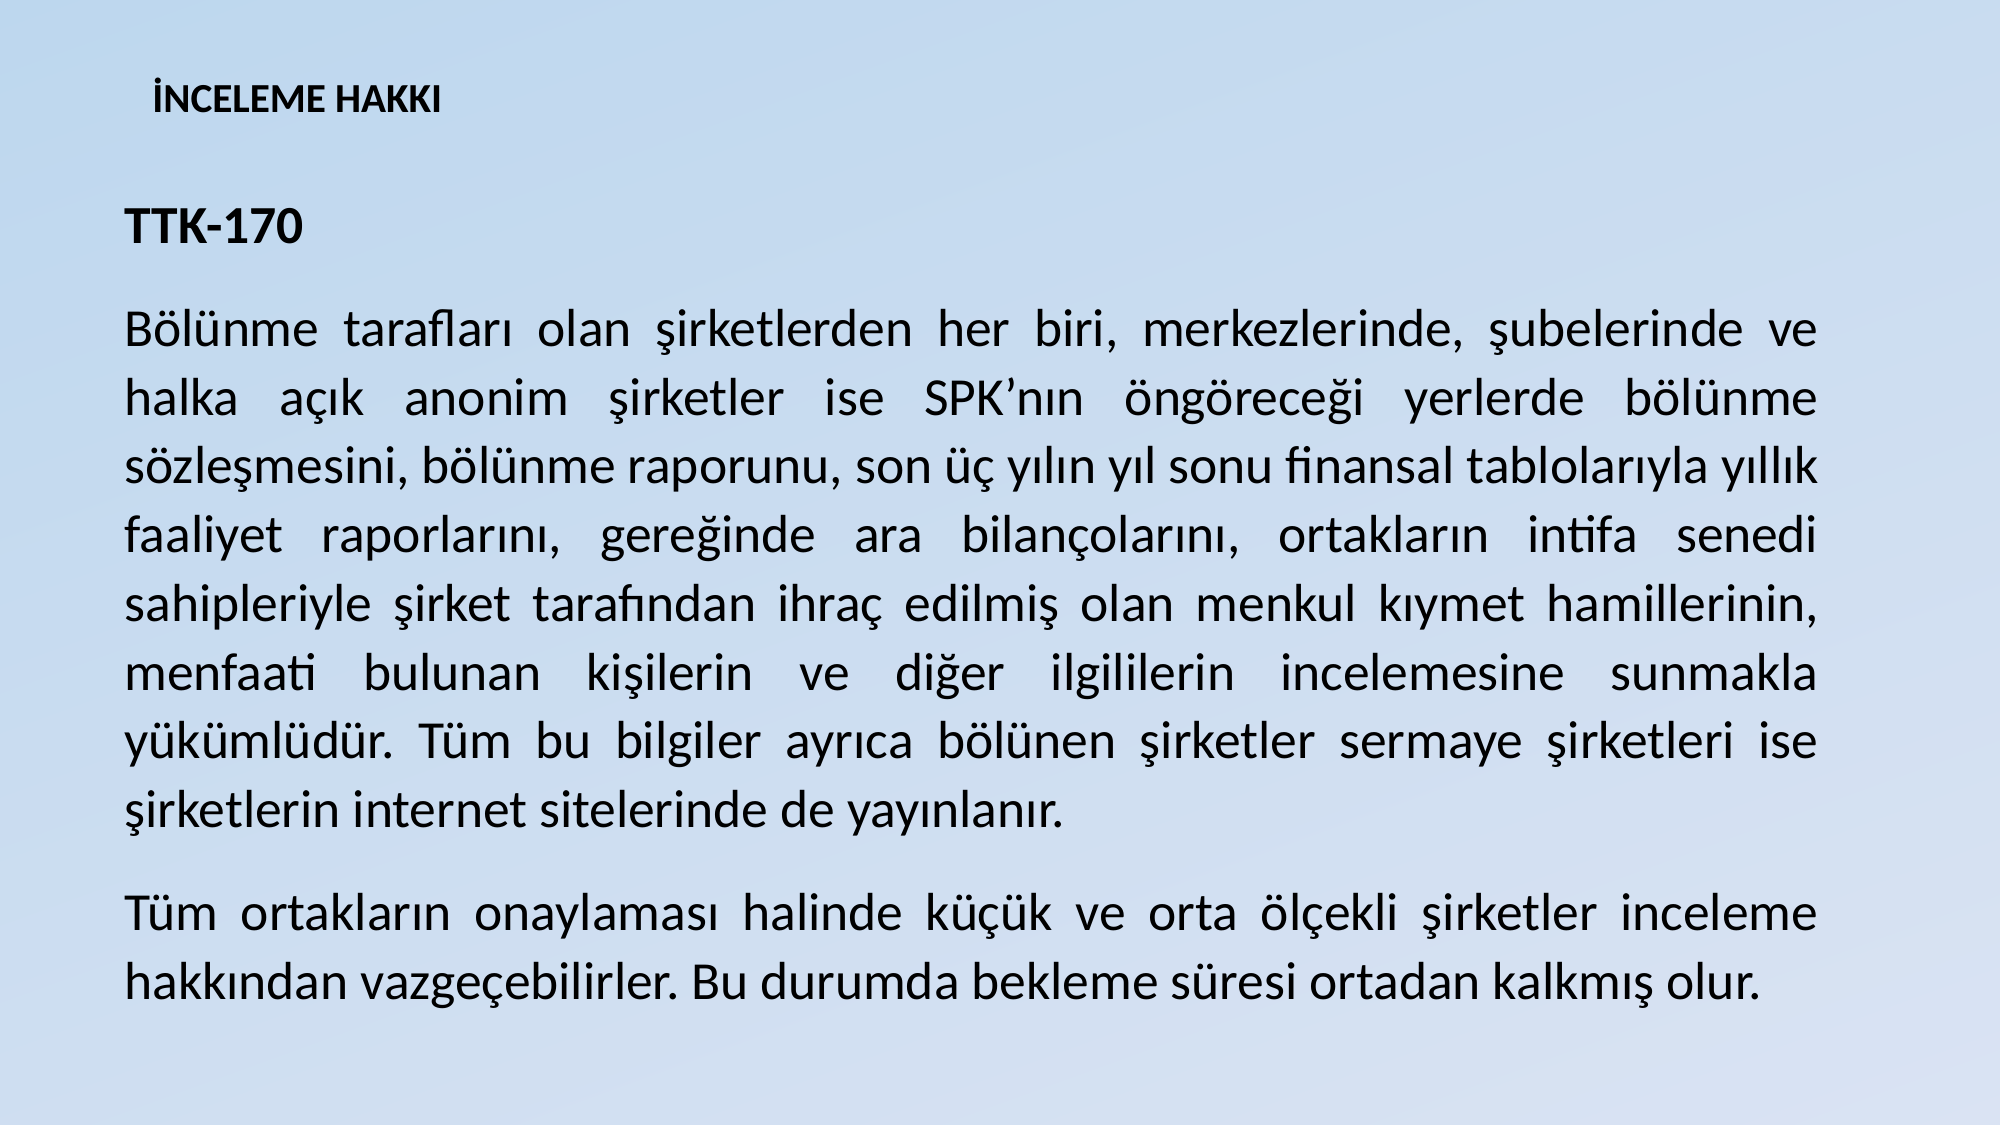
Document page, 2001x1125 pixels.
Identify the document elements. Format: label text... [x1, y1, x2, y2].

title İNCELEME HAKKI [137, 59, 1863, 178]
list TTK-170 Bölünme tarafları olan şirketlerden her biri, merkezlerinde, şubelerinde ve halka açık anonim şirketler ise SPK’nın öngöreceği yerlerde bölünme sözleşmesini, bölünme raporunu, son üç yılın yıl sonu finansal tablolarıyla yıllık faaliyet raporlarını, gereğinde ara bilançolarını, ortakların intifa senedi sahipleriyle şirket tarafından ihraç edilmiş olan menkul kıymet hamillerinin, menfaati bulunan kişilerin ve diğer ilgililerin incelemesine sunmakla yükümlüdür. Tüm bu bilgiler ayrıca bölünen şirketler sermaye şirketleri ise şirketlerin internet sitelerinde de yayınlanır. Tüm ortakların onaylaması halinde küçük ve orta ölçekli şirketler inceleme hakkından vazgeçebilirler. Bu durumda bekleme süresi ortadan kalkmış olur. [109, 177, 1835, 1029]
